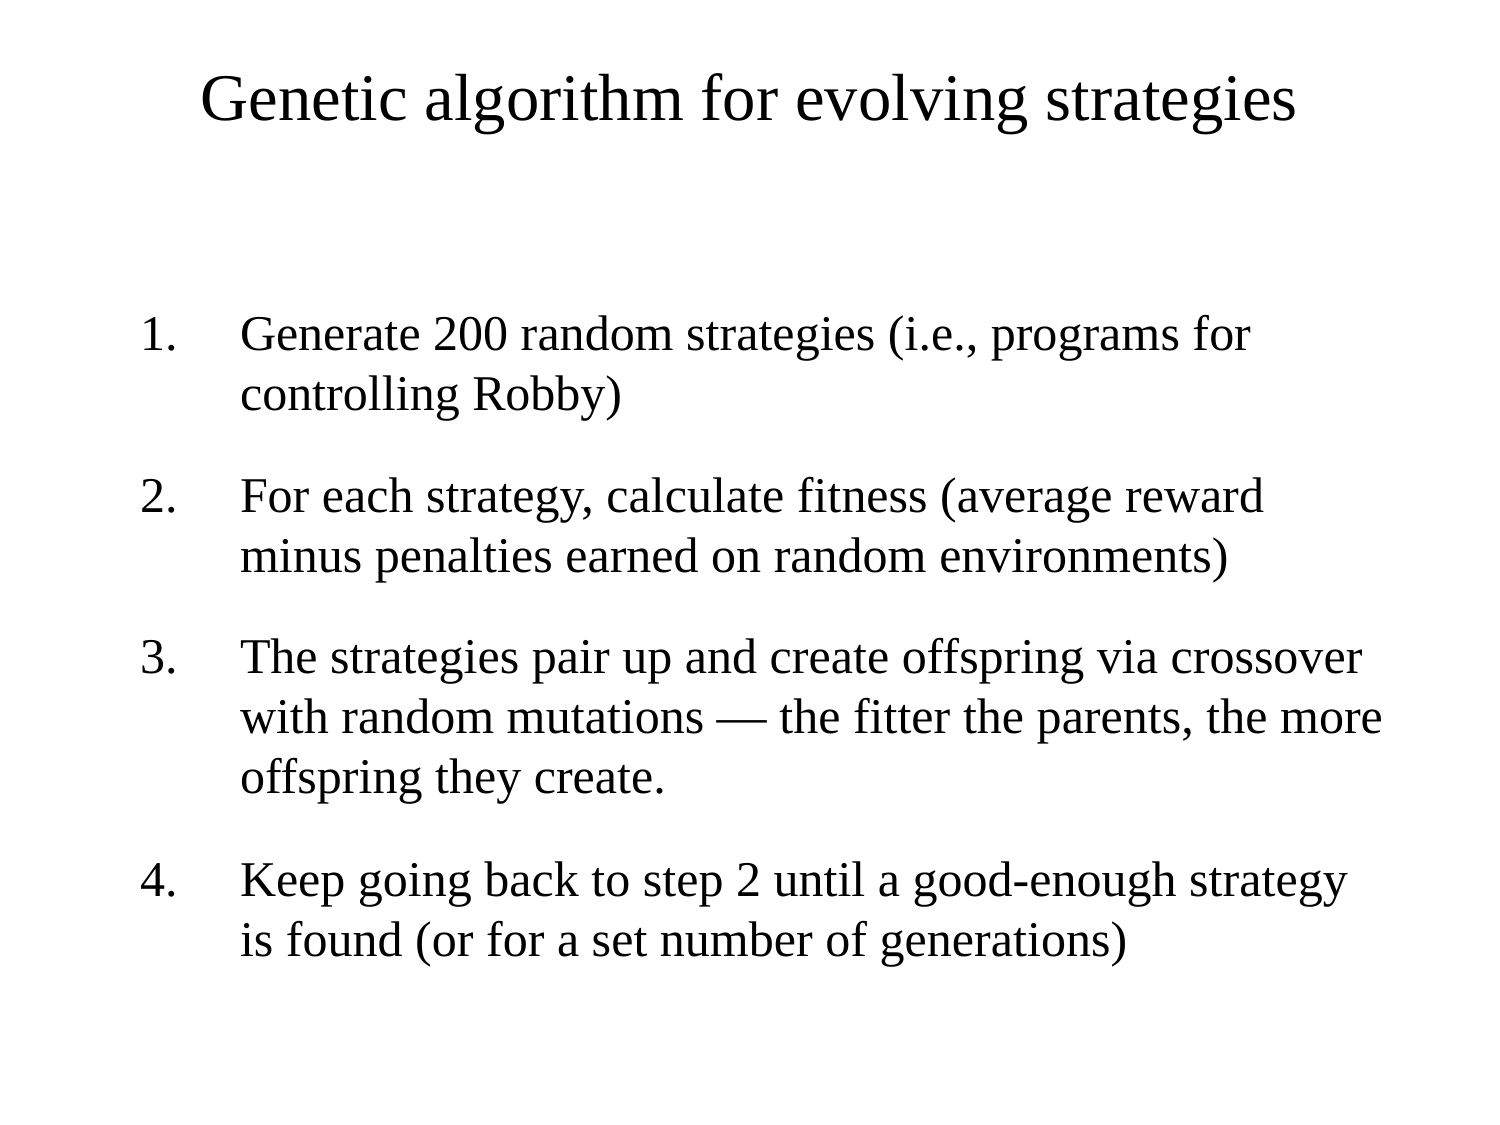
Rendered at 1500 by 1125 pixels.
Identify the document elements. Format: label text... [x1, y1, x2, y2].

list Generate 200 random strategies (i.e., programs for controlling Robby) For each strategy, calculate fitness (average reward minus penalties earned on random environments) The strategies pair up and create offspring via crossover with random mutations ― the fitter the parents, the more offspring they create. Keep going back to step 2 until a good-enough strategy is found (or for a set number of generations) [124, 262, 1401, 938]
title Genetic algorithm for evolving strategies [112, 0, 1388, 188]
